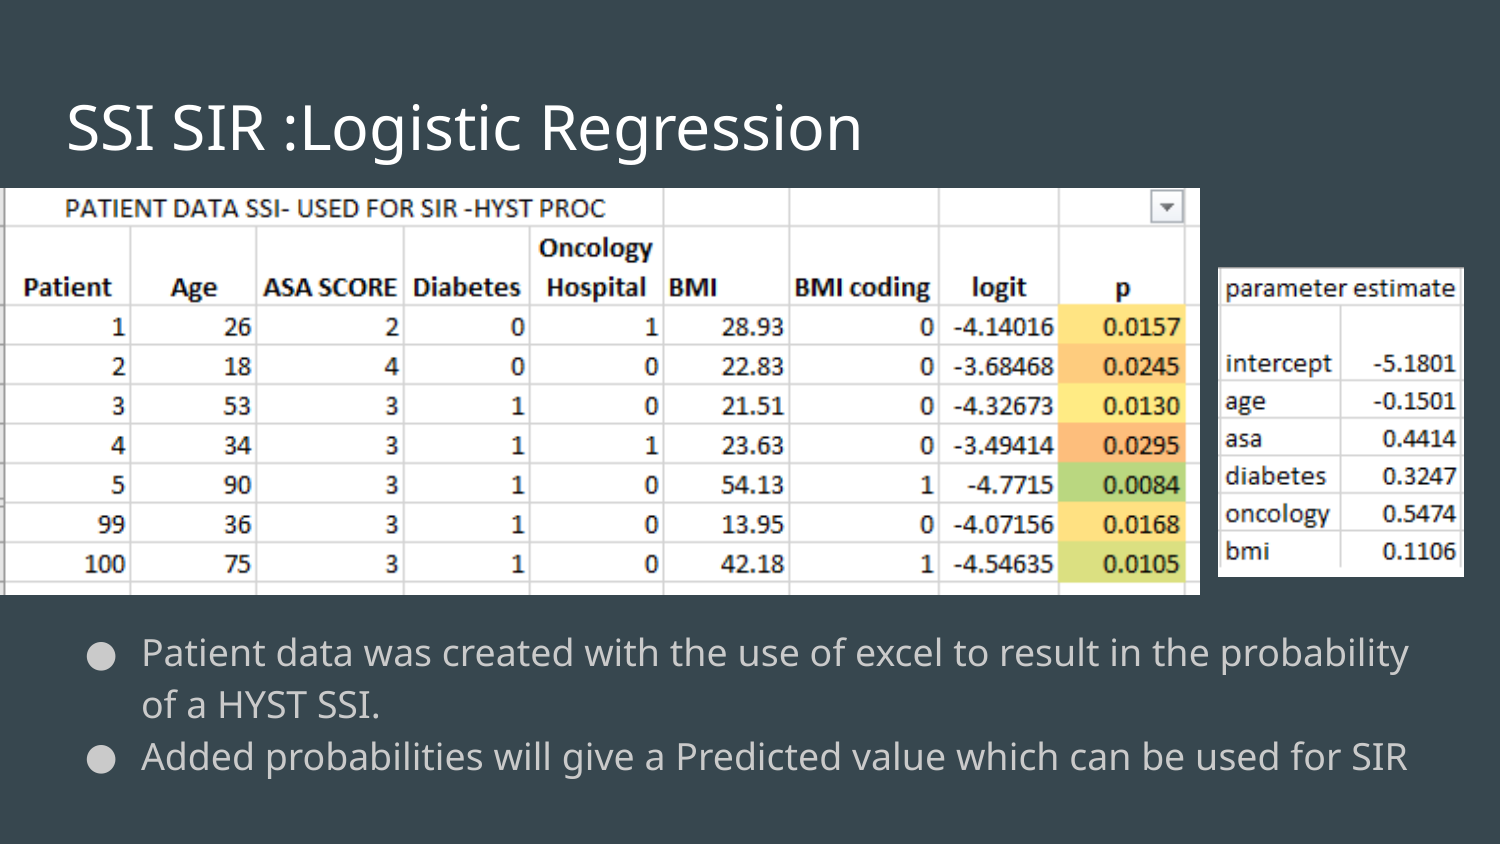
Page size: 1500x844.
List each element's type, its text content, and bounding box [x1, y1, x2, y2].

picture [1218, 266, 1465, 577]
list Patient data was created with the use of excel to result in the probability of a HYST SSI. Added probabilities will give a Predicted value which can be used for SIR [51, 189, 1449, 797]
title SSI SIR :Logistic Regression [51, 72, 1449, 167]
picture [0, 188, 1200, 595]
